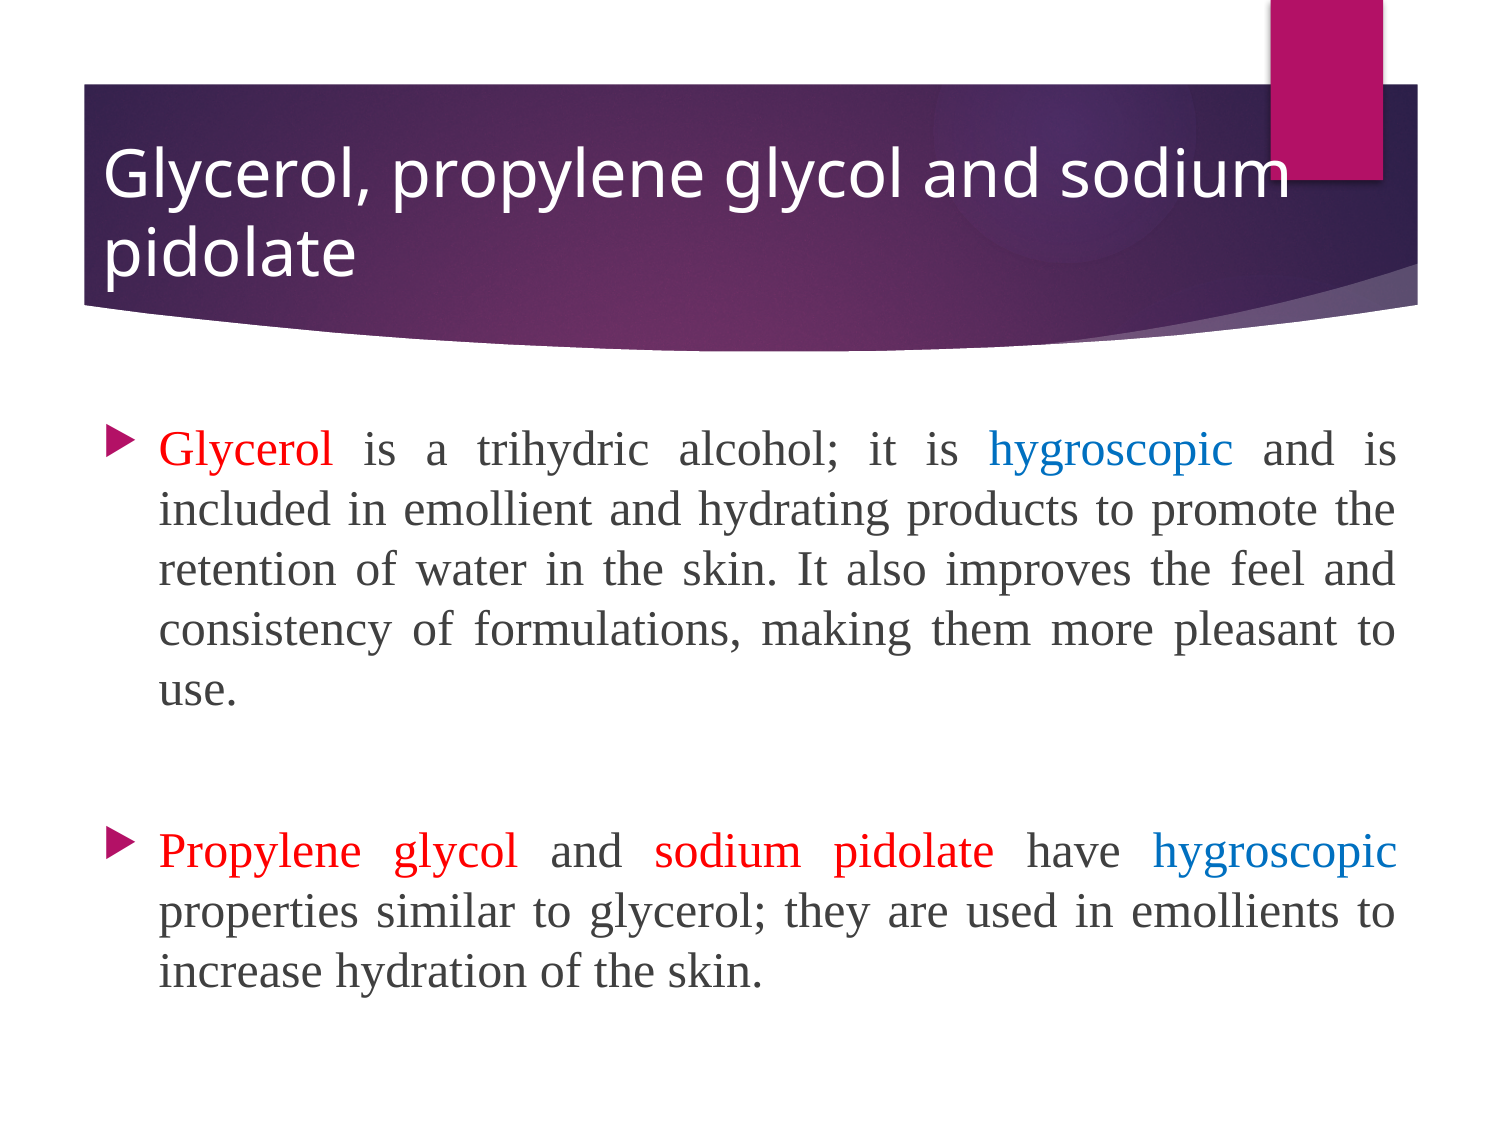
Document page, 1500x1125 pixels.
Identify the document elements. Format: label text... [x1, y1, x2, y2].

list Glycerol is a trihydric alcohol; it is hygroscopic and is included in emollient and hydrating products to promote the retention of water in the skin. It also improves the feel and consistency of formulations, making them more pleasant to use. Propylene glycol and sodium pidolate have hygroscopic properties similar to glycerol; they are used in emollients to increase hydration of the skin. [87, 408, 1413, 1088]
title Glycerol, propylene glycol and sodium pidolate [87, 152, 1413, 269]
